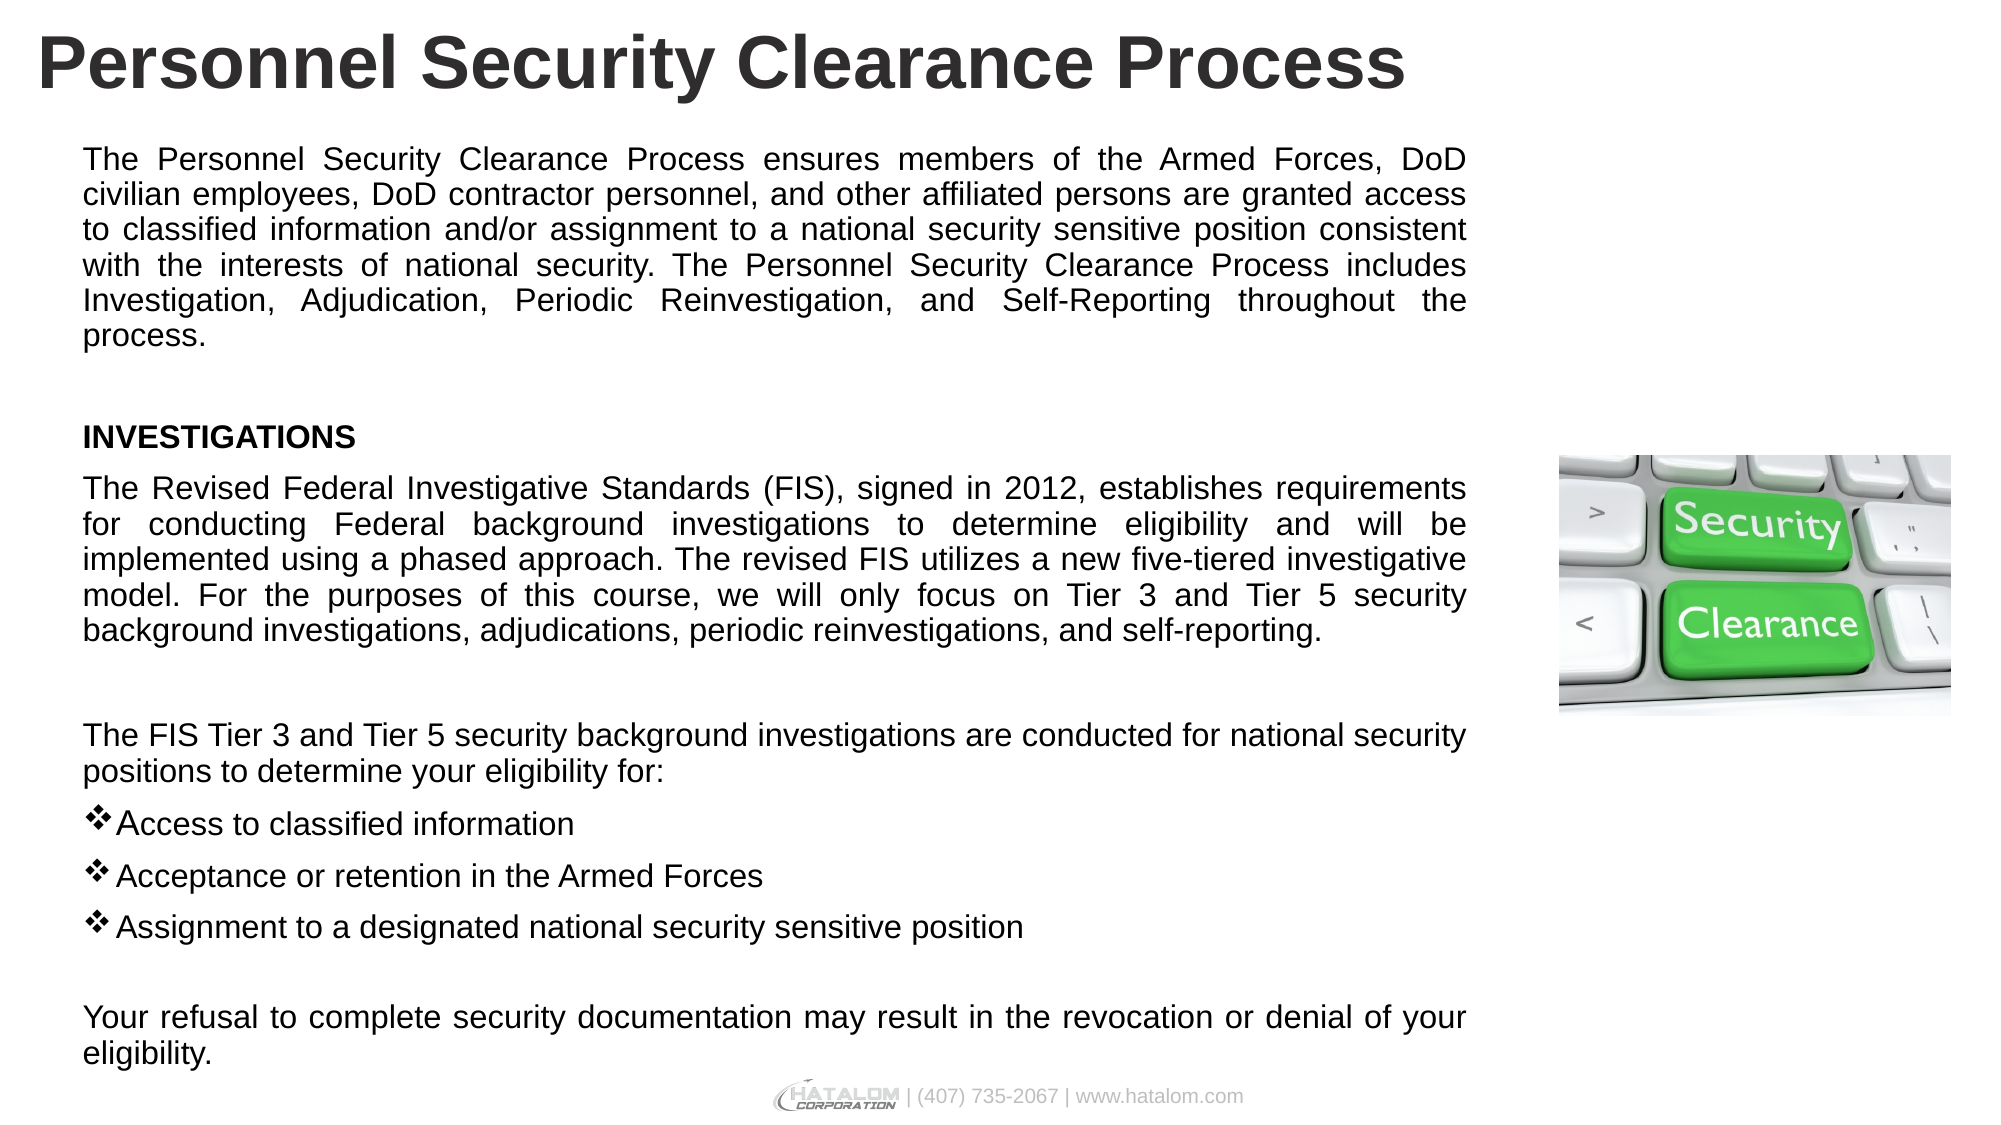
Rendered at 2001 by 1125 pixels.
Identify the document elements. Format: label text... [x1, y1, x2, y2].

title Personnel Security Clearance Process [22, 16, 1438, 107]
list The Personnel Security Clearance Process ensures members of the Armed Forces, DoD civilian employees, DoD contractor personnel, and other affiliated persons are granted access to classified information and/or assignment to a national security sensitive position consistent with the interests of national security. The Personnel Security Clearance Process includes Investigation, Adjudication, Periodic Reinvestigation, and Self-Reporting throughout the process. INVESTIGATIONS The Revised Federal Investigative Standards (FIS), signed in 2012, establishes requirements for conducting Federal background investigations to determine eligibility and will be implemented using a phased approach. The revised FIS utilizes a new five-tiered investigative model. For the purposes of this course, we will only focus on Tier 3 and Tier 5 security background investigations, adjudications, periodic reinvestigations, and self-reporting. The FIS Tier 3 and Tier 5 security background investigations are conducted for national security positions to determine your eligibility for: Access to classified information Acceptance or retention in the Armed Forces Assignment to a designated national security sensitive position Your refusal to complete security documentation may result in the revocation or denial of your eligibility. [67, 134, 1483, 1080]
picture [1559, 455, 1951, 716]
picture [773, 1079, 899, 1111]
text_box | (407) 735-2067 | www.hatalom.com [739, 1065, 1261, 1125]
